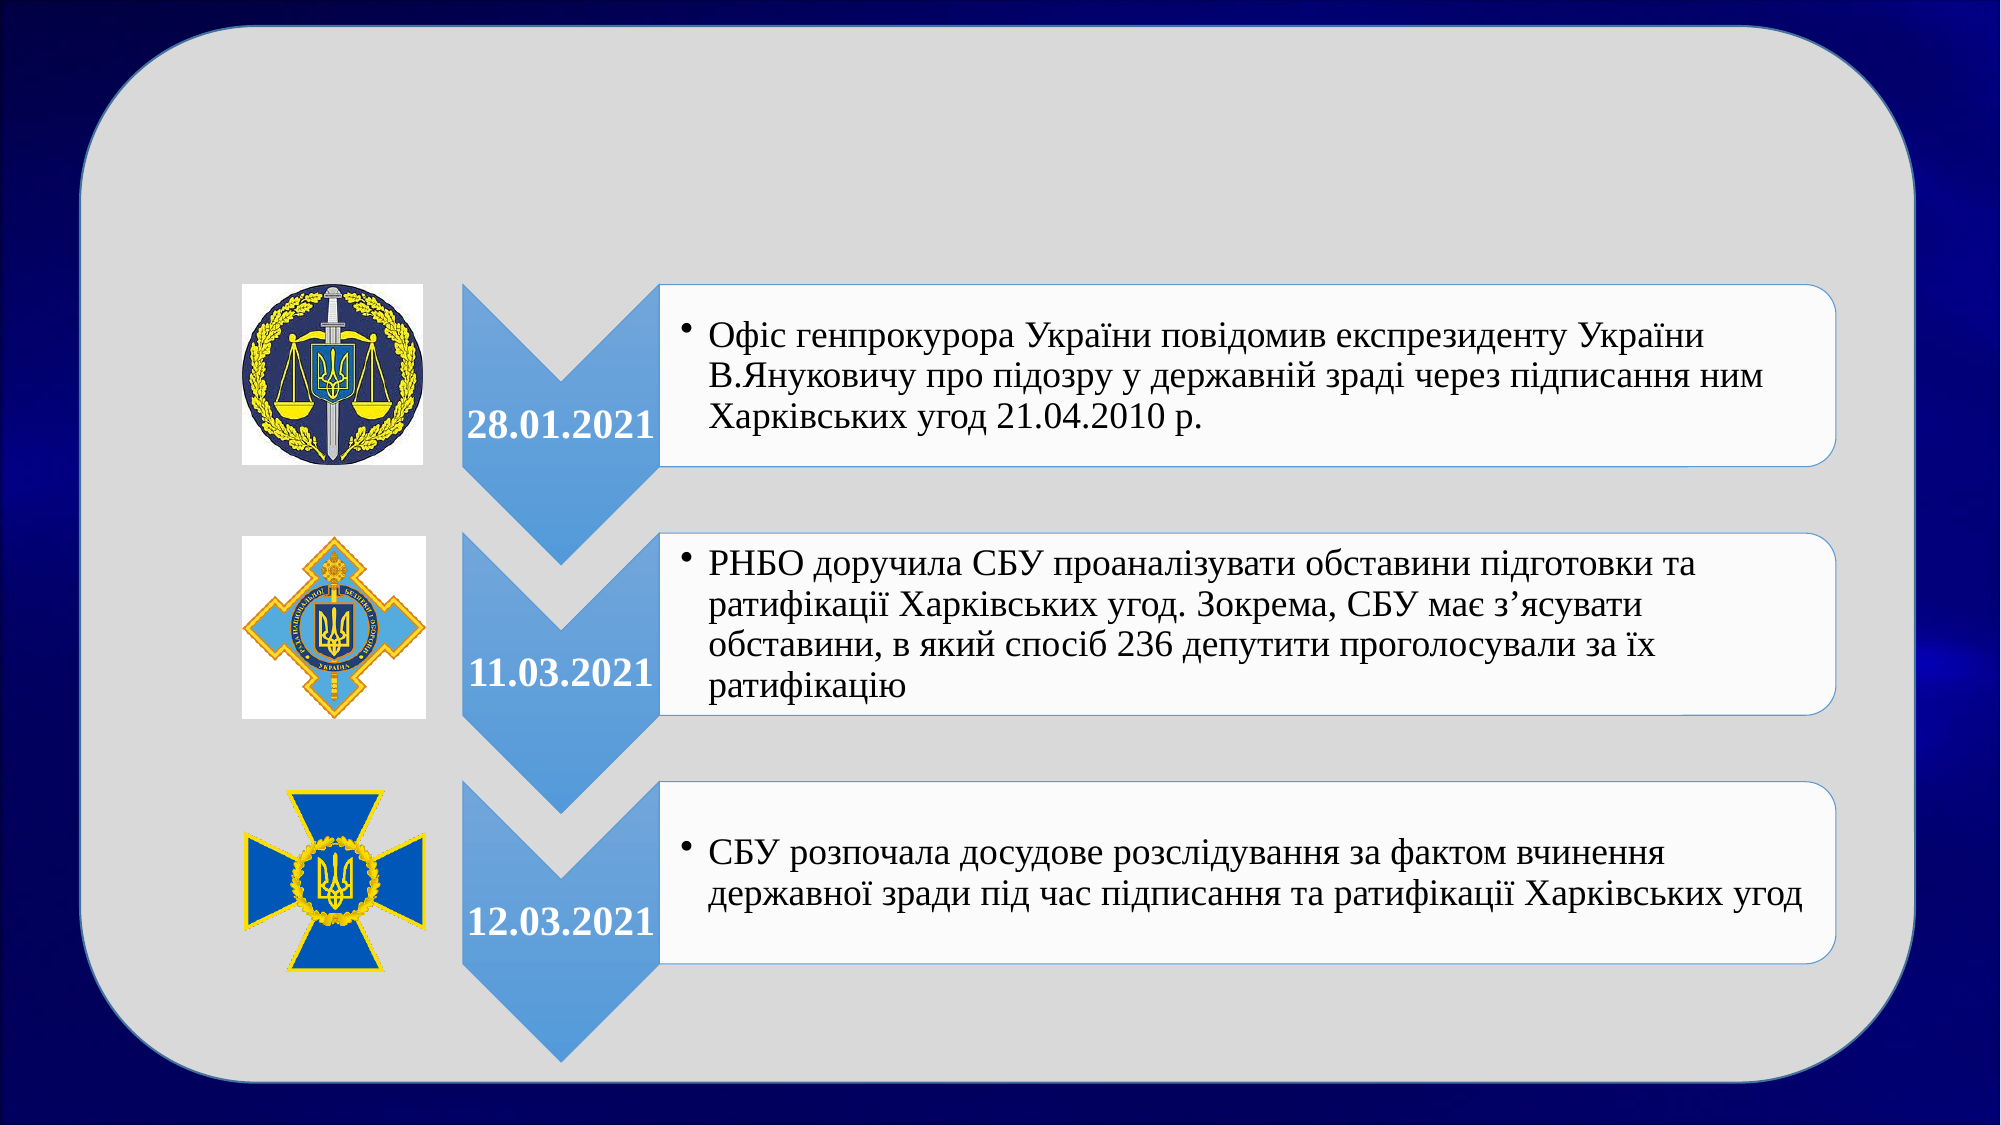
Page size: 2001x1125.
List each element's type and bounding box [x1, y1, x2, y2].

picture [0, 0, 2001, 1125]
text_box [462, 284, 1836, 1063]
text_box [78, 24, 1917, 1084]
